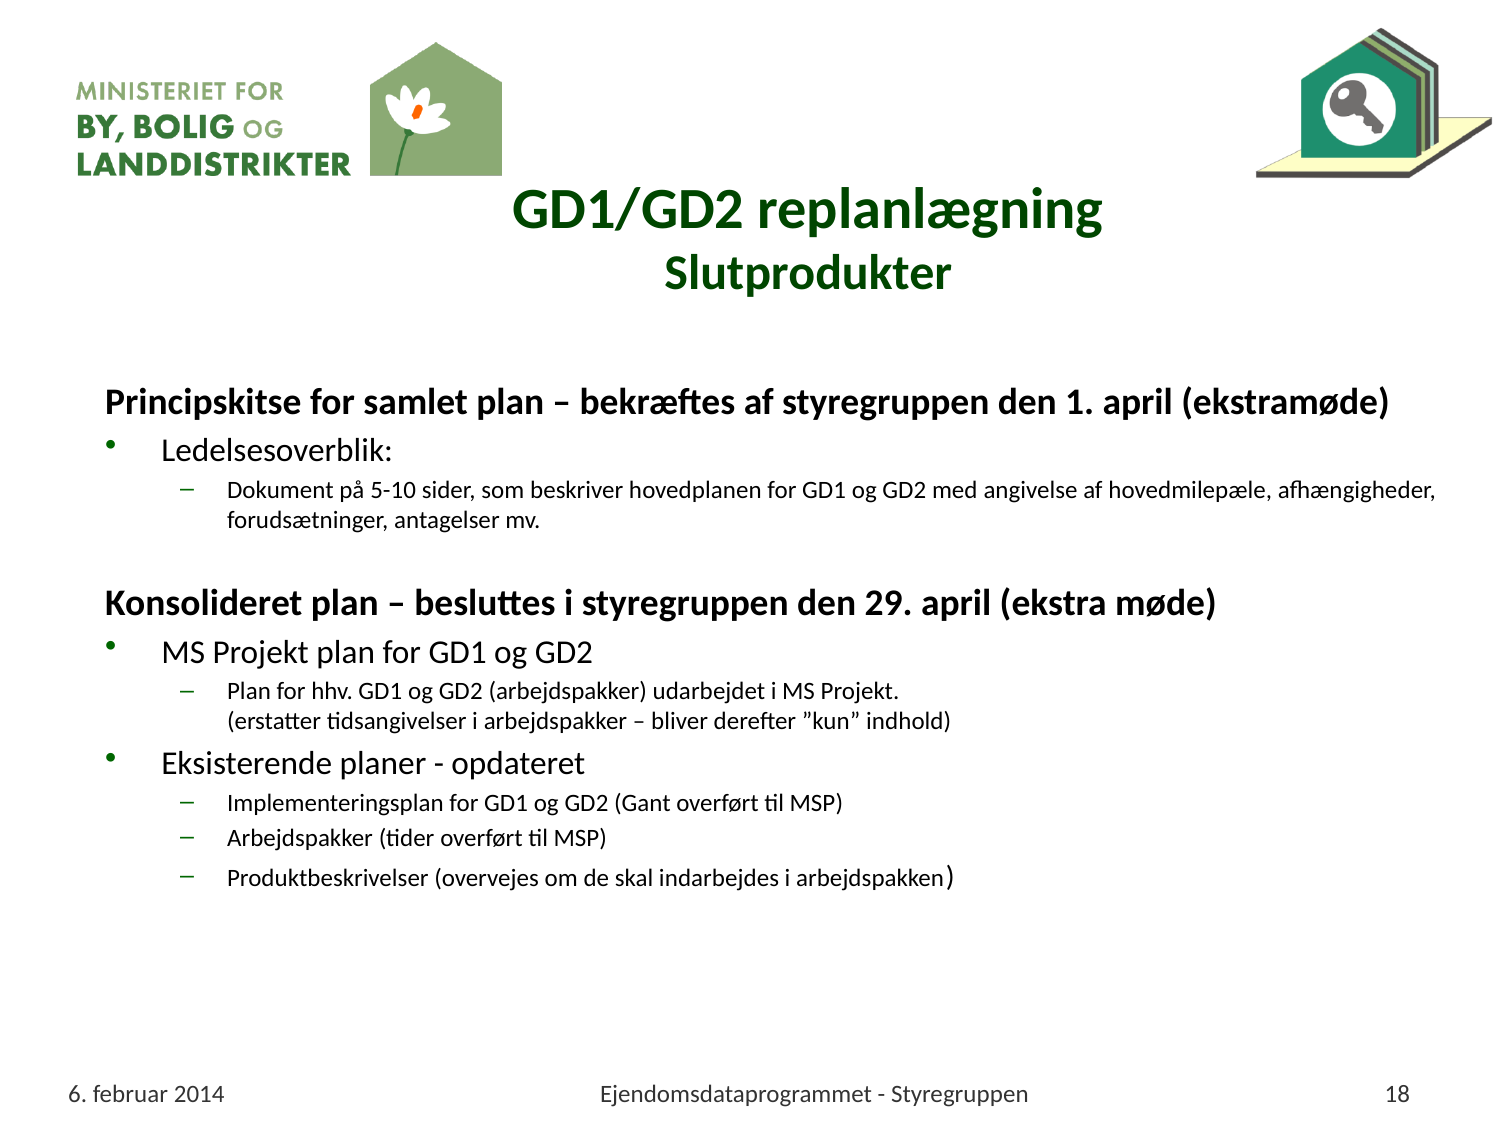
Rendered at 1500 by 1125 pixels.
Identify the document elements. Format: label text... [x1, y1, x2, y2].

list Principskitse for samlet plan – bekræftes af styregruppen den 1. april (ekstramøde) Ledelsesoverblik: Dokument på 5-10 sider, som beskriver hovedplanen for GD1 og GD2 med angivelse af hovedmilepæle, afhængigheder, forudsætninger, antagelser mv. Konsolideret plan – besluttes i styregruppen den 29. april (ekstra møde) MS Projekt plan for GD1 og GD2 Plan for hhv. GD1 og GD2 (arbejdspakker) udarbejdet i MS Projekt. (erstatter tidsangivelser i arbejdspakker – bliver derefter ”kun” indhold) Eksisterende planer - opdateret Implementeringsplan for GD1 og GD2 (Gant overført til MSP) Arbejdspakker (tider overført til MSP) Produktbeskrivelser (overvejes om de skal indarbejdes i arbejdspakken) [90, 321, 1463, 1125]
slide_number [53, 1070, 348, 1094]
picture [1253, 20, 1500, 181]
picture [76, 42, 502, 176]
footer Ejendomsdataprogrammet - Styregruppen [348, 1070, 1282, 1094]
title GD1/GD2 replanlægning Slutprodukter [313, 187, 1304, 282]
